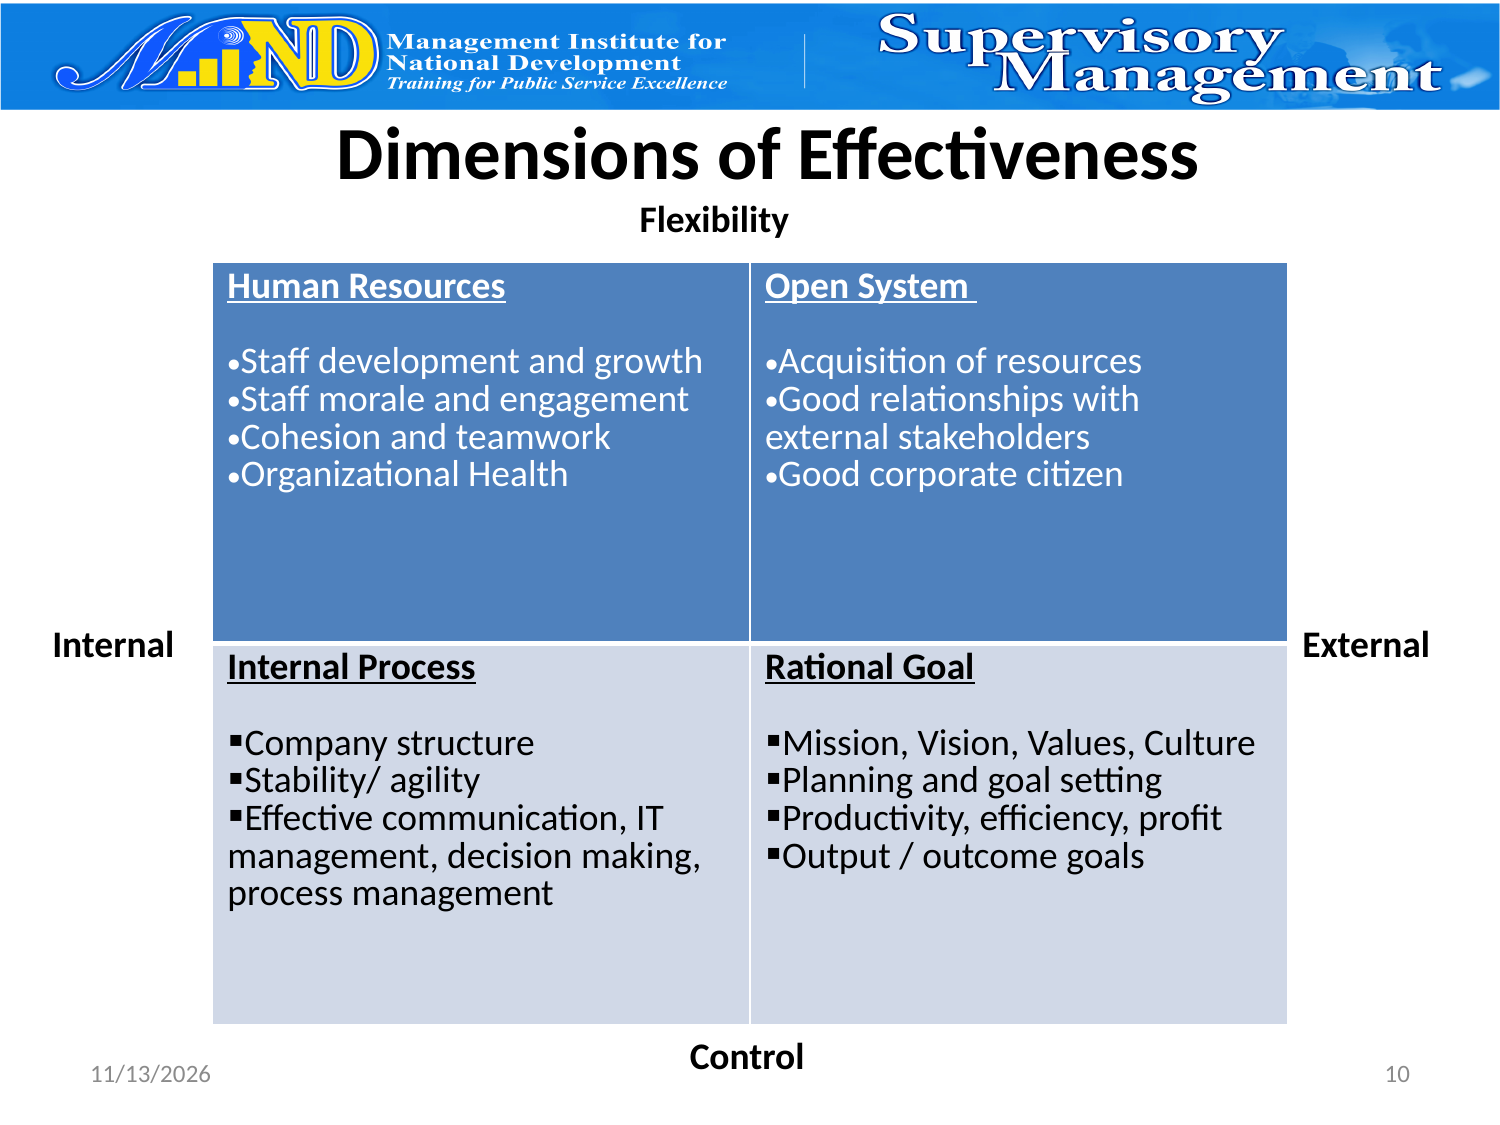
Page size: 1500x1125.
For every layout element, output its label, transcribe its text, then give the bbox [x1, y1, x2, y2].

text_box Flexibility [624, 187, 850, 248]
table_cell Rational Goal Mission, Vision, Values, Culture Planning and goal setting Productivity, efficiency, profit Output / outcome goals [751, 646, 1287, 1024]
table_header Human Resources Staff development and growth Staff morale and engagement Cohesion and teamwork Organizational Health [213, 263, 749, 641]
table_cell Internal Process Company structure Stability/ agility Effective communication, IT management, decision making, process management [213, 646, 749, 1024]
text_box External [1287, 612, 1500, 673]
text_box Internal [37, 612, 213, 673]
slide_number 10 [1074, 1042, 1425, 1103]
text_box Control [675, 1024, 863, 1085]
table_header Open System Acquisition of resources Good relationships with external stakeholders Good corporate citizen [751, 263, 1287, 641]
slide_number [75, 1042, 425, 1103]
title Dimensions of Effectiveness [93, 55, 1444, 243]
picture [0, 3, 1500, 110]
